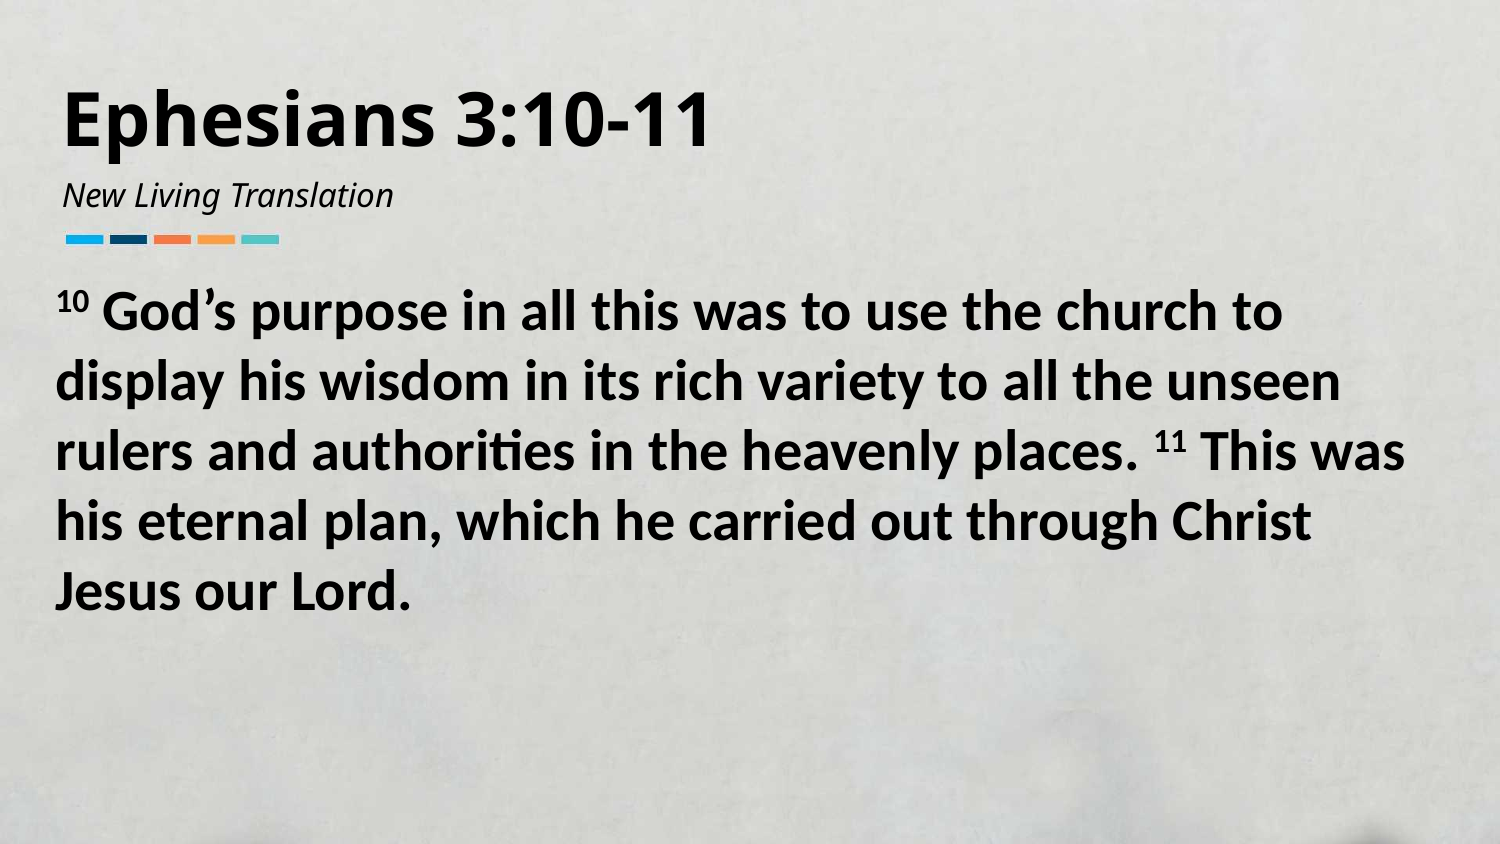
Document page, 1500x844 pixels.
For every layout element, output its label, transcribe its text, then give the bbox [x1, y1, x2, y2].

picture [0, 0, 1500, 844]
text_box Ephesians 3:10-11 New Living Translation [55, 71, 1192, 215]
text_box 10 God’s purpose in all this was to use the church to display his wisdom in its rich variety to all the unseen rulers and authorities in the heavenly places. 11 This was his eternal plan, which he carried out through Christ Jesus our Lord. [55, 271, 1438, 622]
